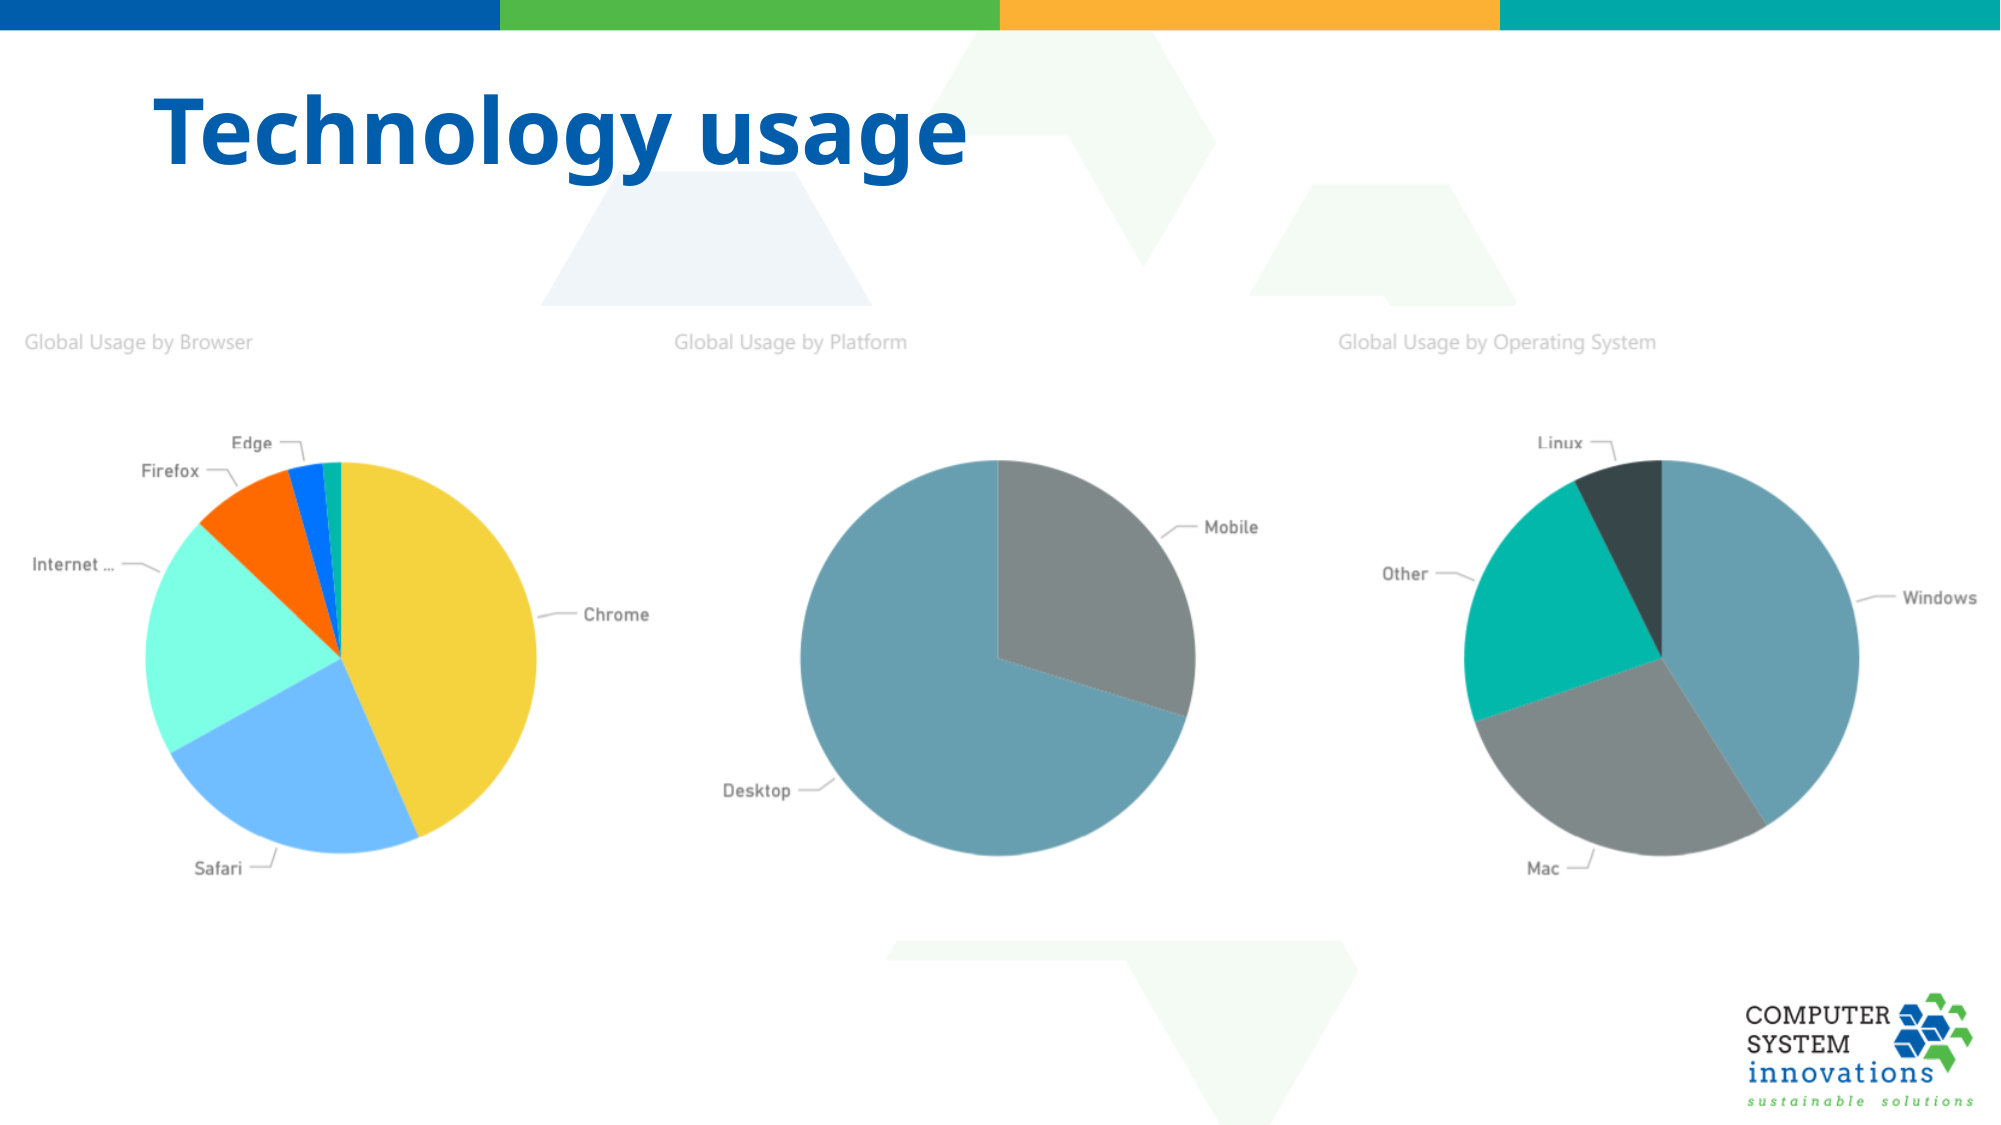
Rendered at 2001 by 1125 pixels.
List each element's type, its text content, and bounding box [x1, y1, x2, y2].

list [0, 306, 2000, 941]
title Technology usage [137, 59, 1863, 211]
picture [1739, 990, 1981, 1112]
